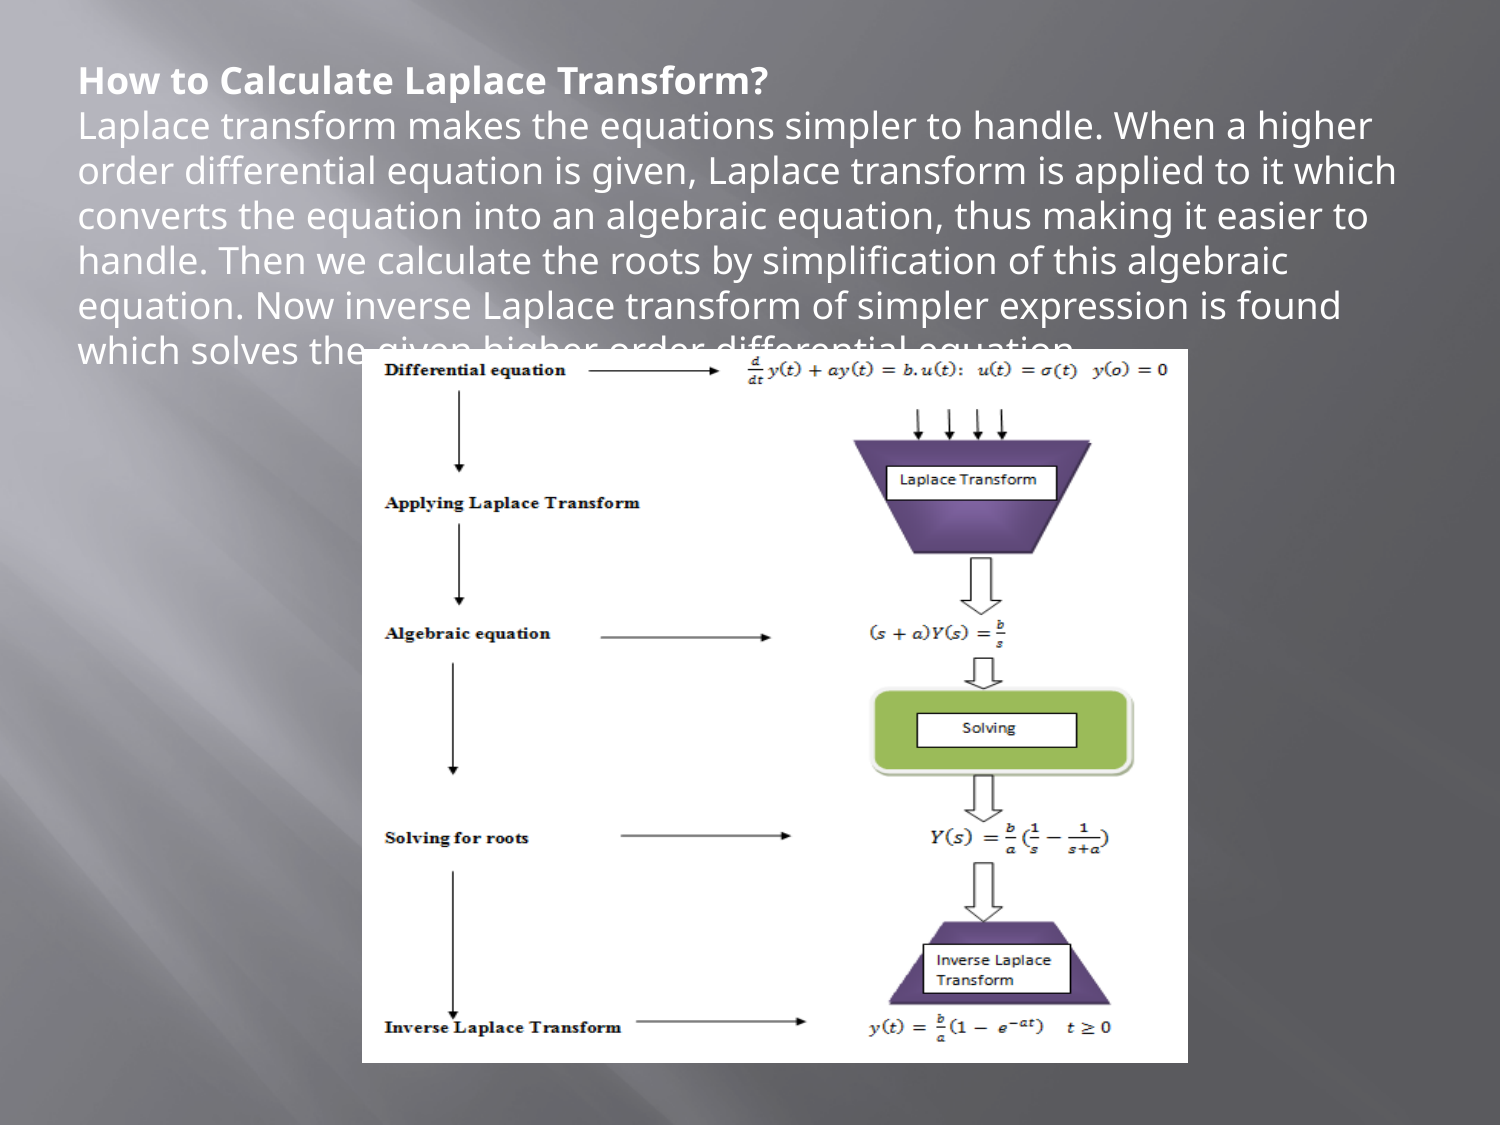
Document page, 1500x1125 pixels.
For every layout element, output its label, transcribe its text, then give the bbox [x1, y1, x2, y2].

text_box How to Calculate Laplace Transform? Laplace transform makes the equations simpler to handle. When a higher order differential equation is given, Laplace transform is applied to it which converts the equation into an algebraic equation, thus making it easier to handle. Then we calculate the roots by simplification of this algebraic equation. Now inverse Laplace transform of simpler expression is found which solves the given higher order differential equation. [62, 49, 1438, 470]
picture [362, 349, 1188, 1063]
